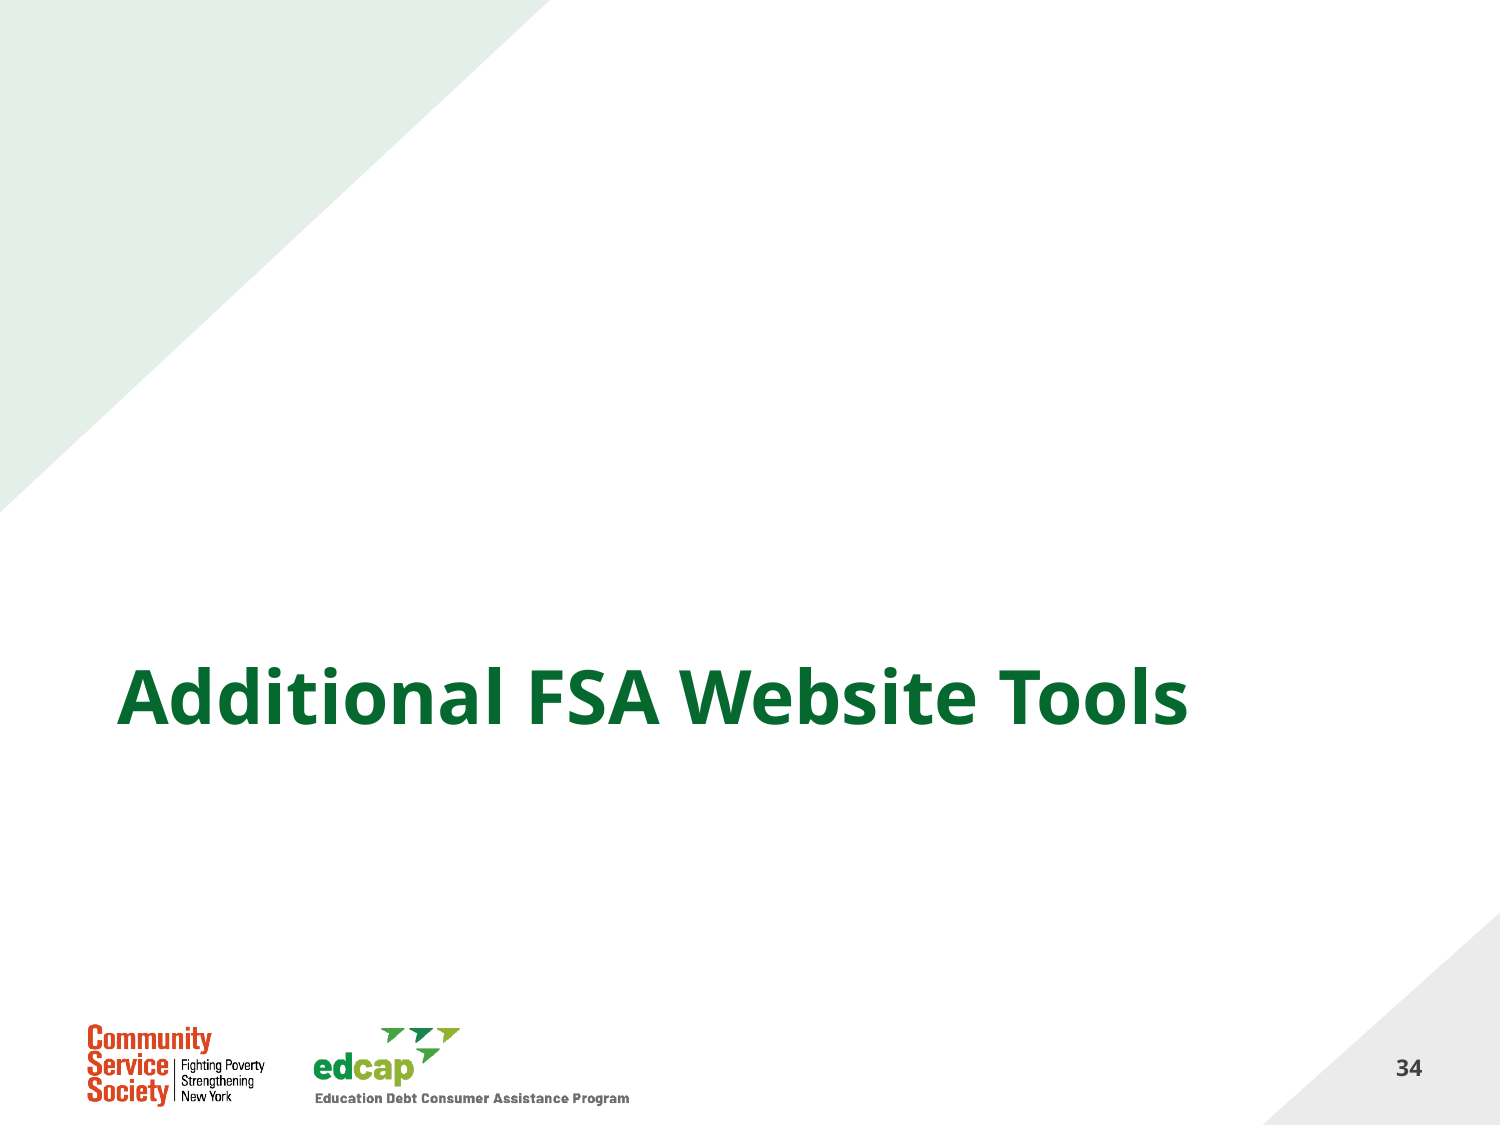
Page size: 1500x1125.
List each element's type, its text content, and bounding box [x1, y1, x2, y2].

picture [312, 1026, 688, 1109]
title Additional FSA Website Tools [102, 280, 1397, 749]
picture [87, 1024, 265, 1107]
slide_number 34 [1100, 1045, 1438, 1106]
